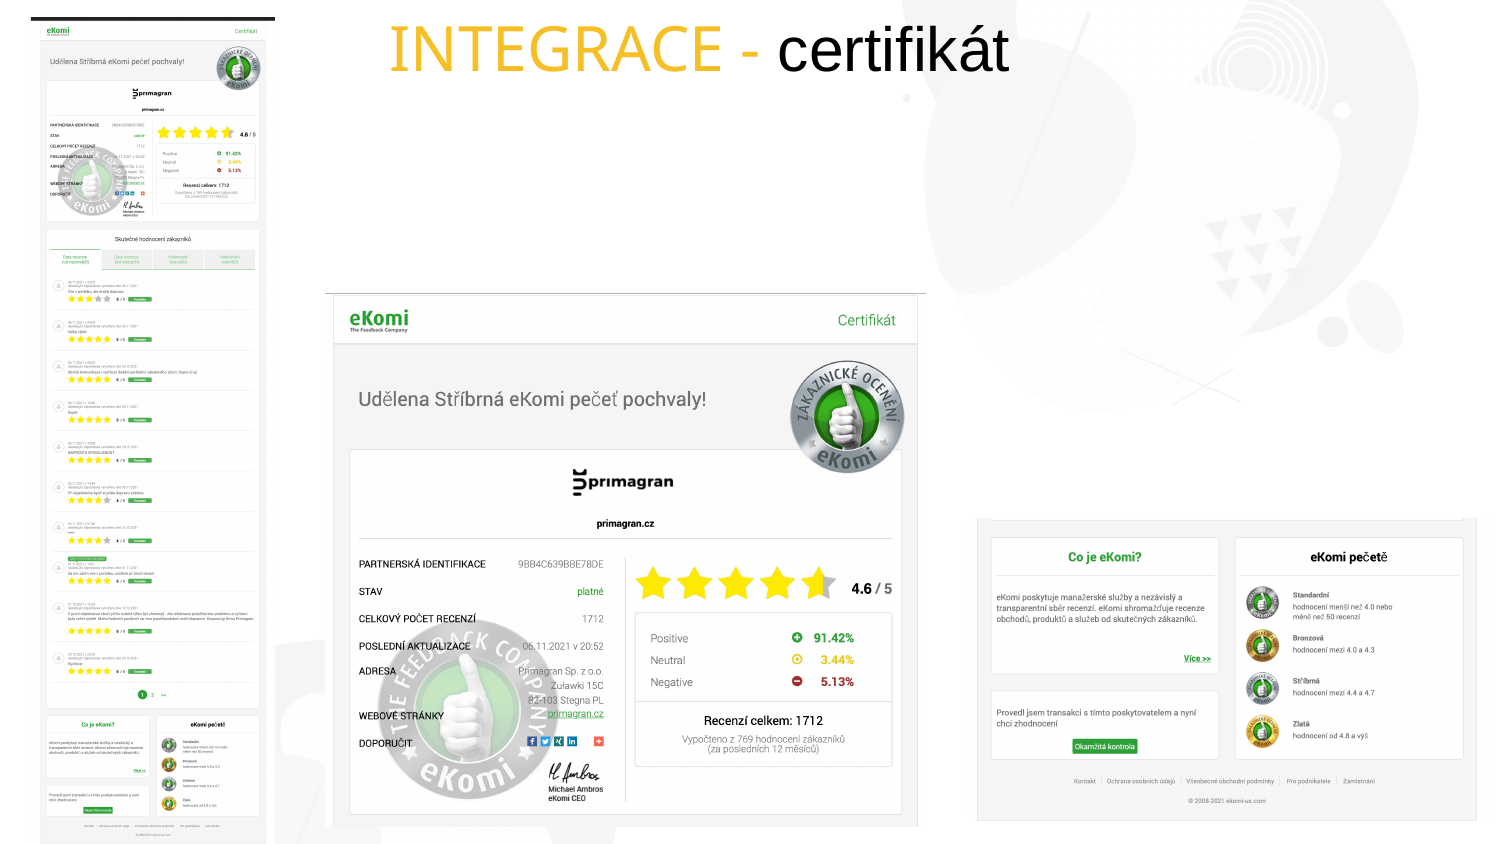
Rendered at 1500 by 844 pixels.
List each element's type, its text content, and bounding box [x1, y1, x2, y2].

picture [30, 0, 1500, 844]
text_box INTEGRACE - certifikát [299, 0, 1101, 132]
